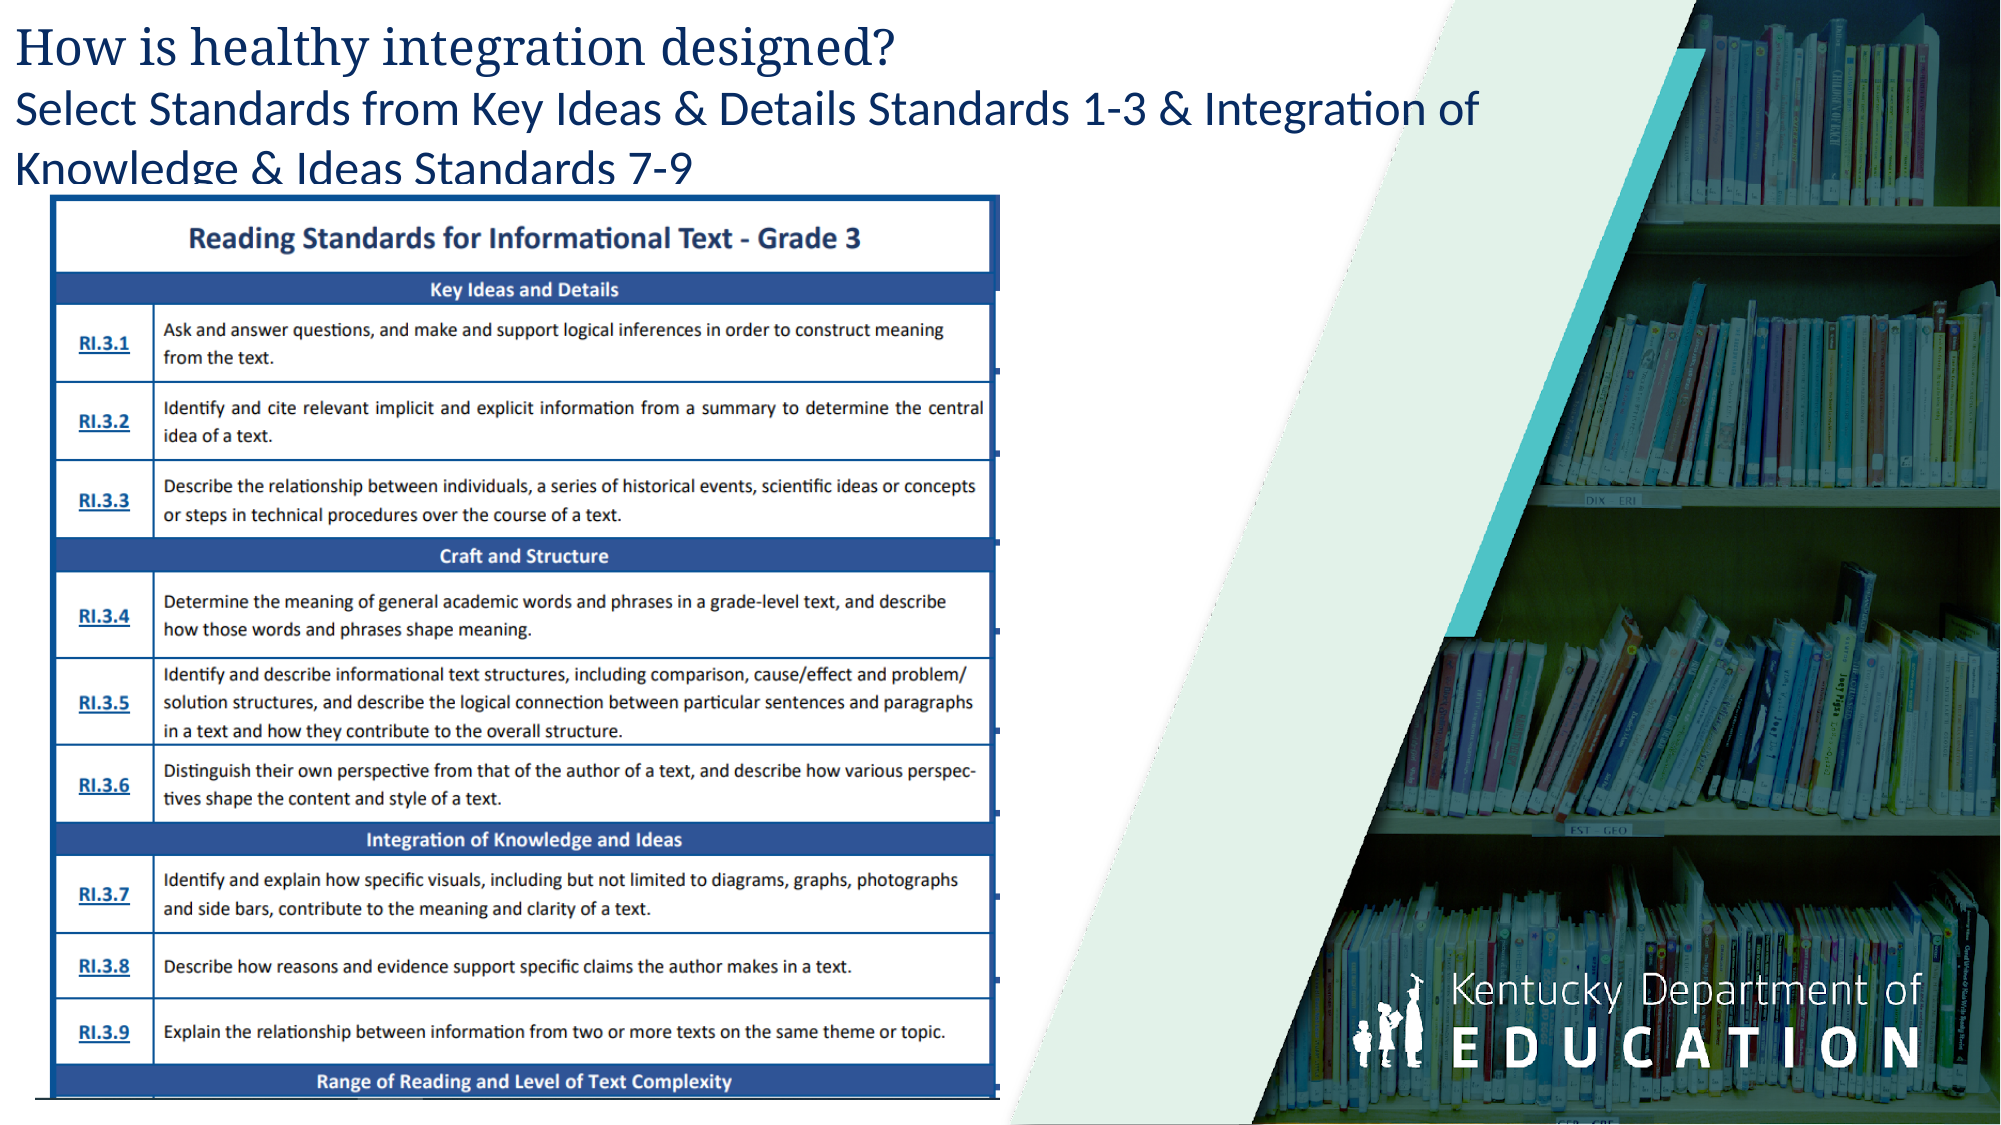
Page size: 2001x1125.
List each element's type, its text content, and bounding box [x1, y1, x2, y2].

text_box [12, 172, 950, 539]
picture [0, 0, 2001, 1125]
title How is healthy integration designed? Select Standards from Key Ideas & Details Standards 1-3 & Integration of Knowledge & Ideas Standards 7-9 [0, 0, 1693, 209]
